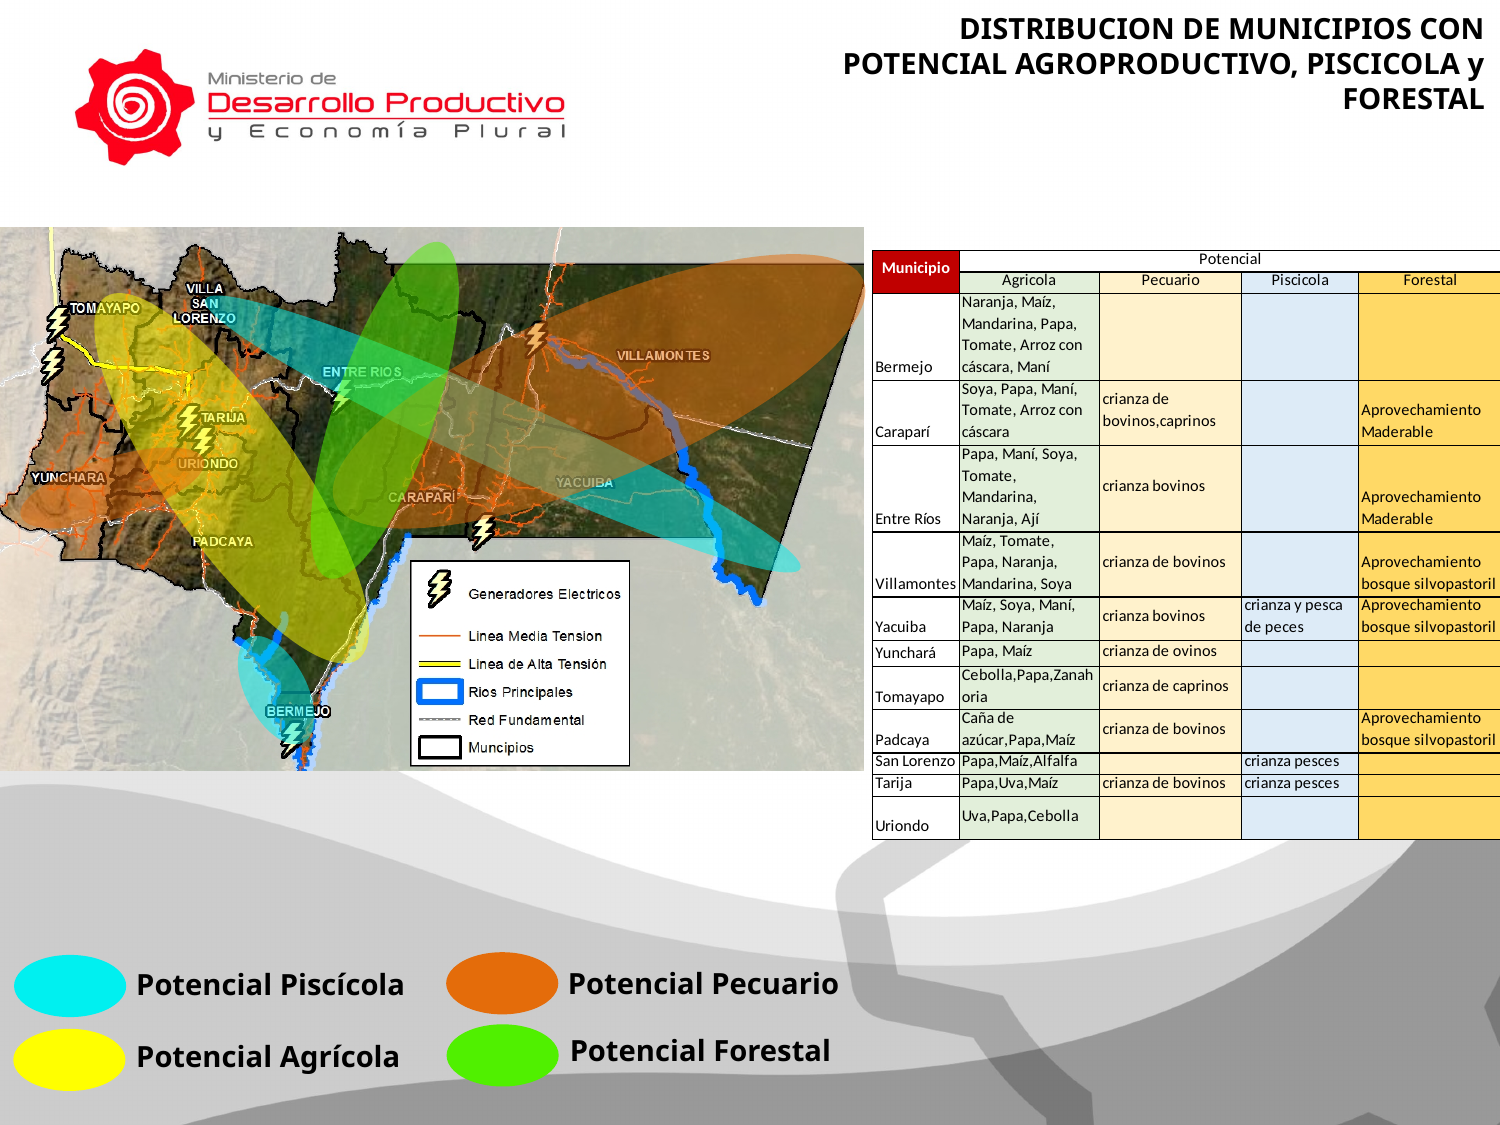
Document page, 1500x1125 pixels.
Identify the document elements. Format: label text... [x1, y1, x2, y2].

picture [0, 0, 1500, 1125]
text_box DISTRIBUCION DE MUNICIPIOS CON POTENCIAL AGROPRODUCTIVO, PISCICOLA y FORESTAL [820, 3, 1500, 123]
text_box Potencial Agrícola [121, 1031, 431, 1082]
text_box Potencial Piscícola [121, 958, 431, 1009]
text_box [11, 952, 121, 1020]
text_box [444, 1022, 554, 1089]
footer [512, 1042, 988, 1103]
text_box [11, 1026, 121, 1094]
text_box Potencial Forestal [554, 1024, 865, 1075]
text_box [444, 950, 552, 1017]
text_box Potencial Pecuario [552, 957, 863, 1008]
